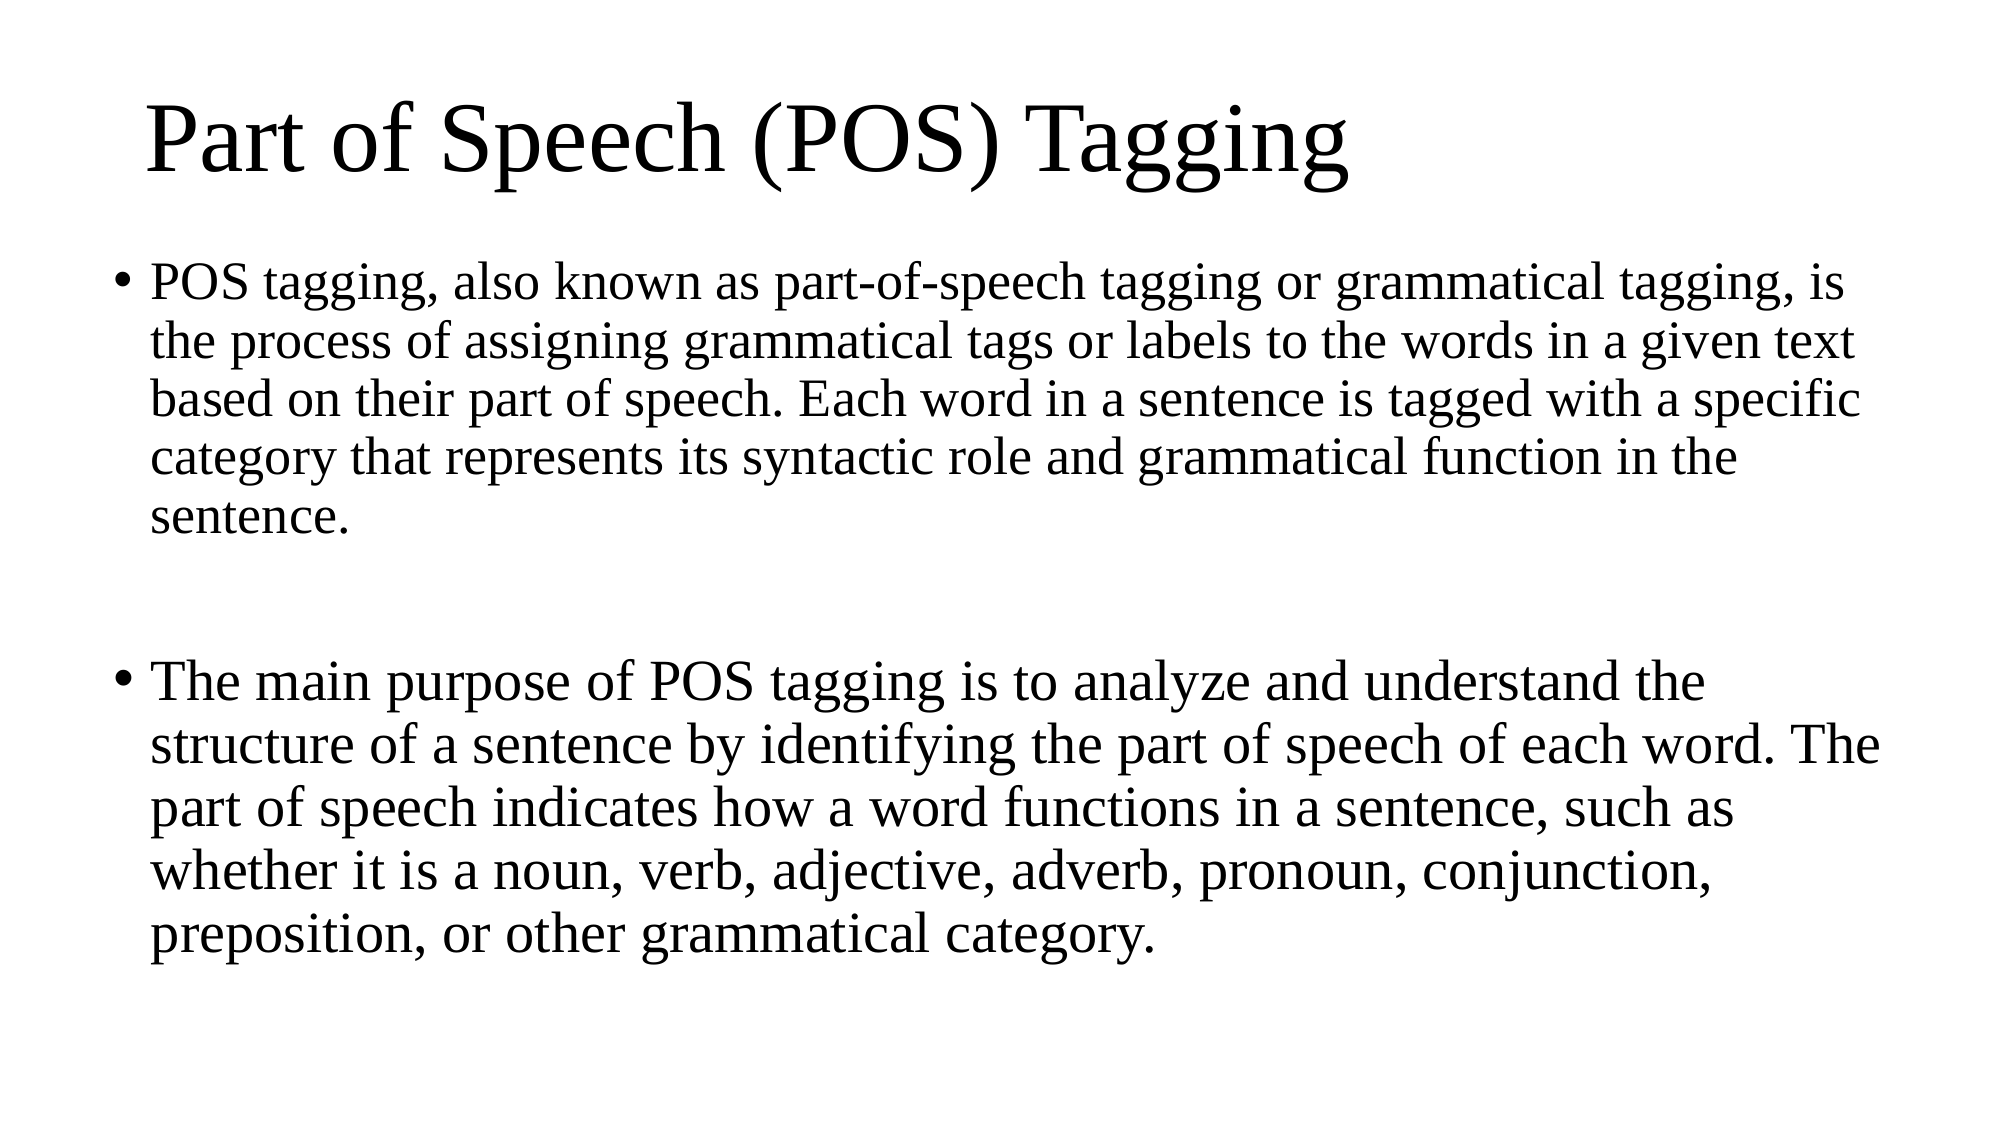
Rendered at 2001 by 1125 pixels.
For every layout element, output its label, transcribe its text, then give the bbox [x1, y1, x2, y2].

list POS tagging, also known as part-of-speech tagging or grammatical tagging, is the process of assigning grammatical tags or labels to the words in a given text based on their part of speech. Each word in a sentence is tagged with a specific category that represents its syntactic role and grammatical function in the sentence. The main purpose of POS tagging is to analyze and understand the structure of a sentence by identifying the part of speech of each word. The part of speech indicates how a word functions in a sentence, such as whether it is a noun, verb, adjective, adverb, pronoun, conjunction, preposition, or other grammatical category. [98, 245, 1932, 653]
title Part of Speech (POS) Tagging [129, 15, 1530, 245]
